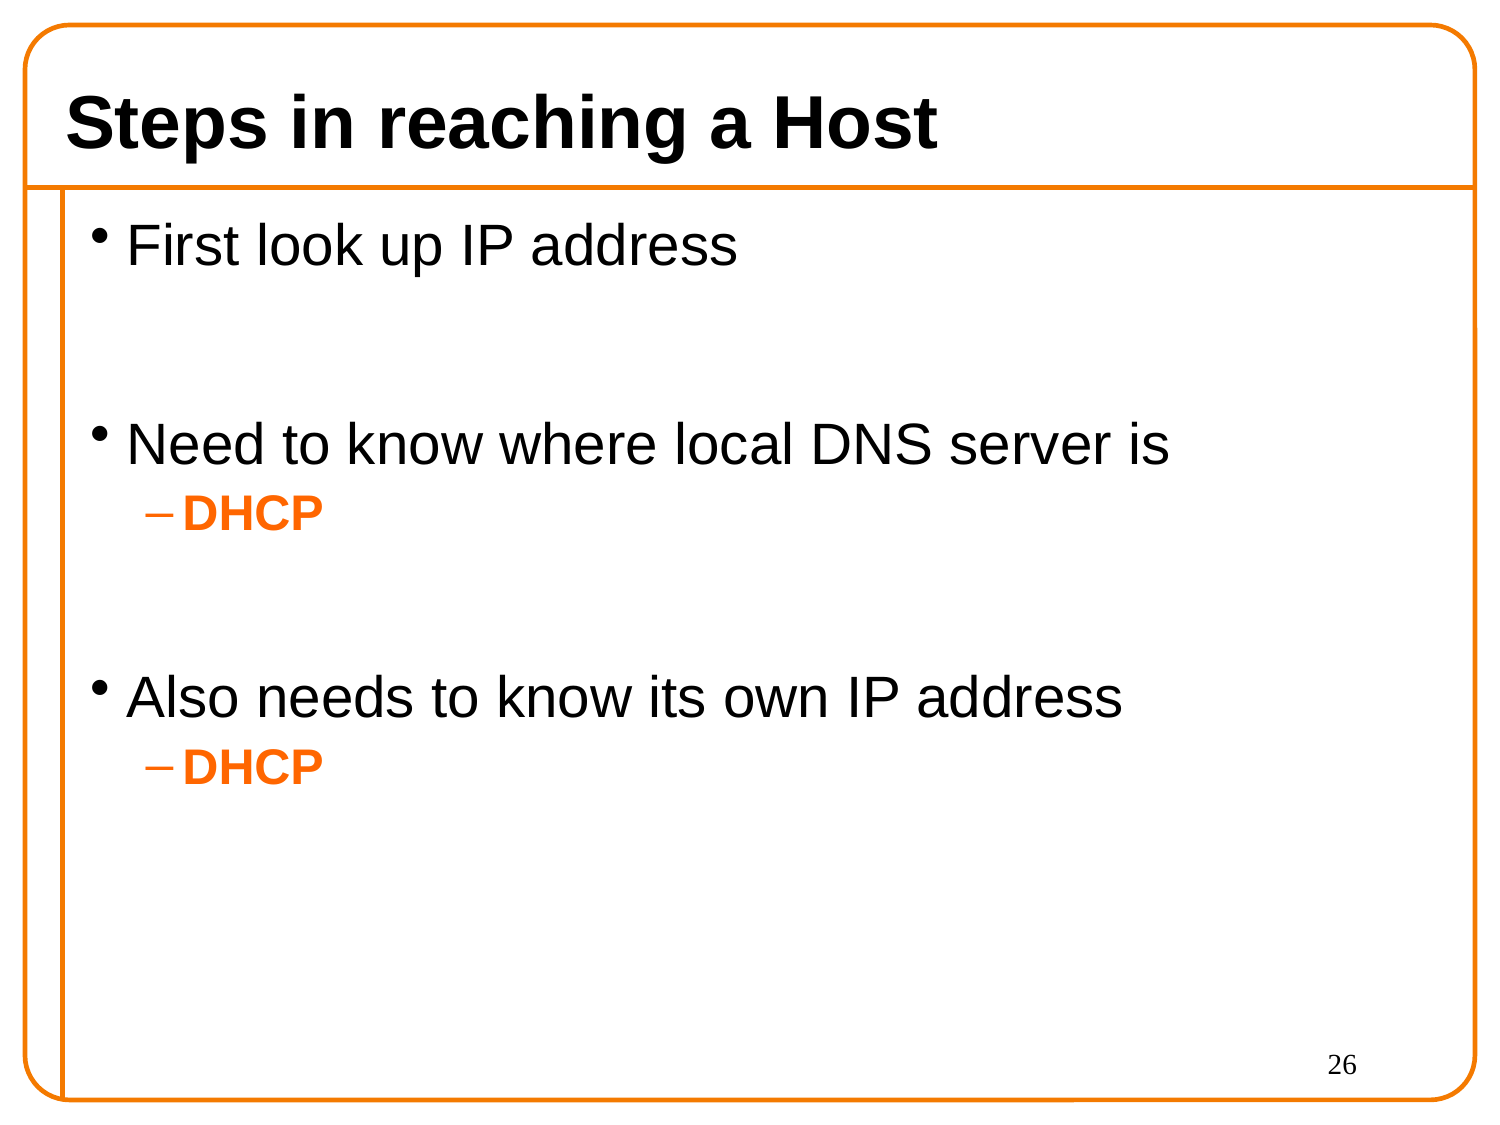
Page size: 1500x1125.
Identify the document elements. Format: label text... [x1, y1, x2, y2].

title Steps in reaching a Host [50, 62, 1463, 175]
slide_number 26 [1312, 1037, 1463, 1101]
list First look up IP address Need to know where local DNS server is DHCP Also needs to know its own IP address DHCP [75, 200, 1463, 1100]
